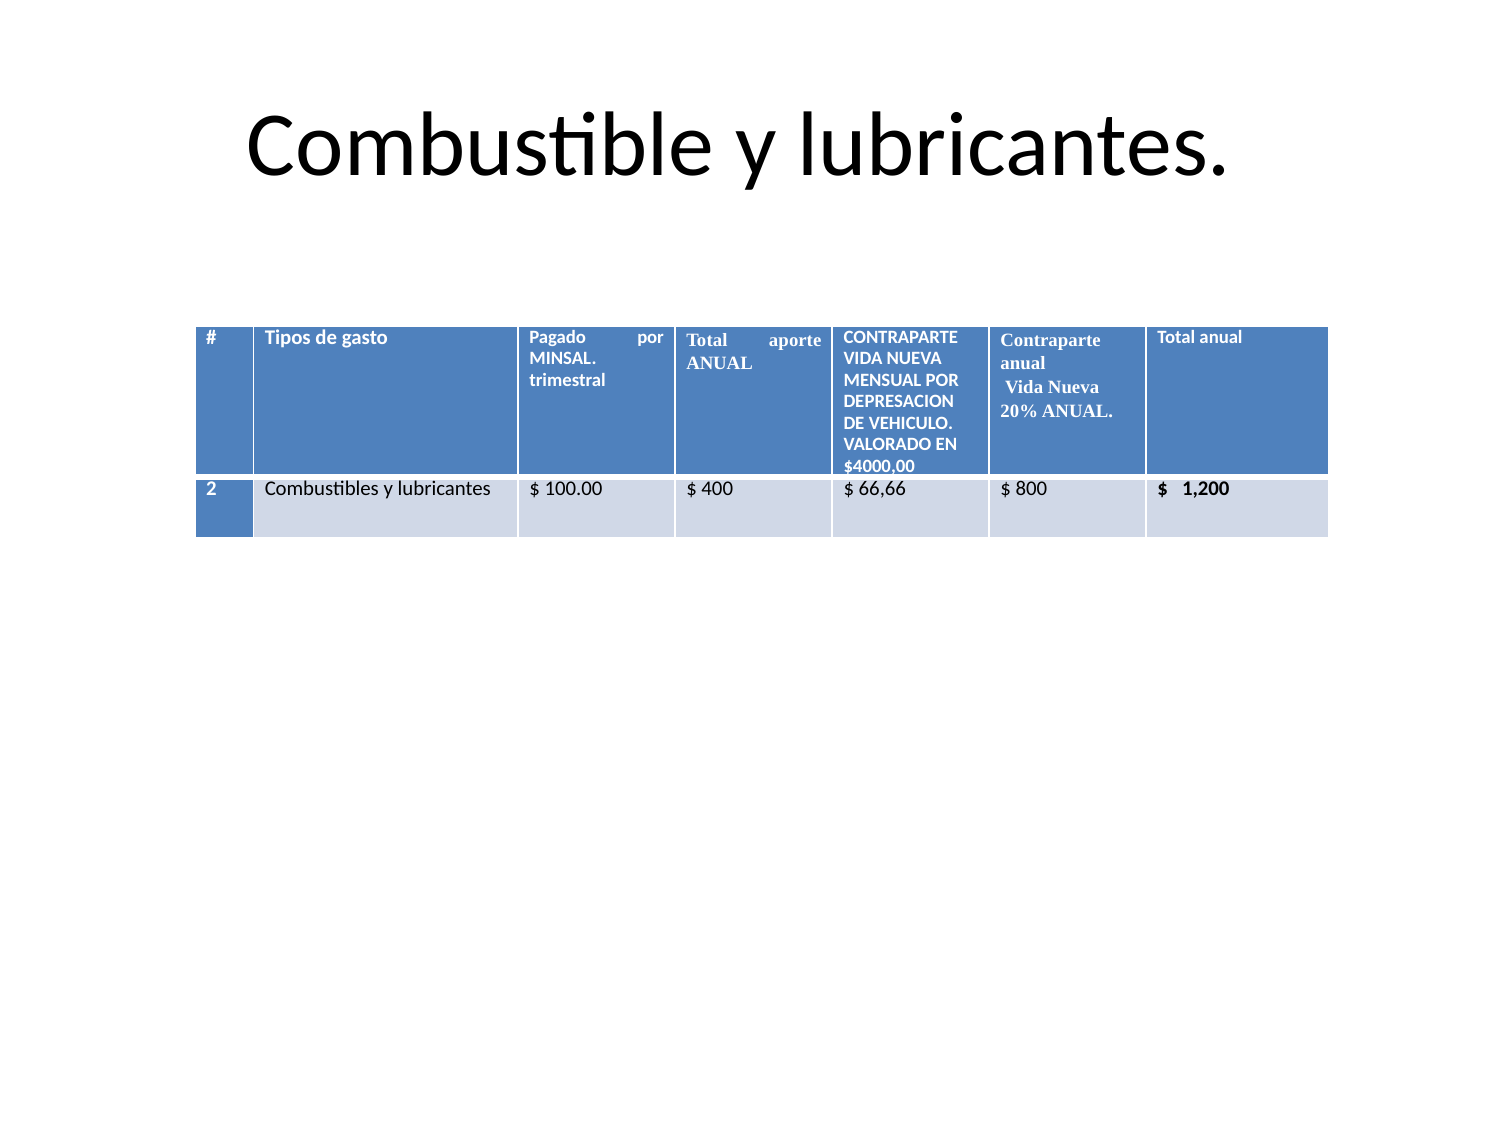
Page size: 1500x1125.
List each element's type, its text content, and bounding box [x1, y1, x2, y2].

table_header # [196, 327, 253, 474]
table_cell $ 1,200 [1147, 480, 1328, 537]
table_header Total anual [1147, 327, 1328, 474]
table_cell Combustibles y lubricantes [254, 480, 517, 537]
table_header Total aporte ANUAL [676, 327, 831, 474]
table_cell 2 [196, 480, 253, 537]
table_cell $ 66,66 [833, 480, 988, 537]
table_header CONTRAPARTE VIDA NUEVA MENSUAL POR DEPRESACION DE VEHICULO. VALORADO EN $4000,00 [833, 327, 988, 474]
table_cell $ 800 [990, 480, 1145, 537]
table_header Contraparte anual Vida Nueva 20% ANUAL. [990, 327, 1145, 474]
title Combustible y lubricantes. [75, 45, 1425, 233]
table_header Tipos de gasto [254, 327, 517, 474]
table_cell $ 100.00 [519, 480, 674, 537]
table_cell $ 400 [676, 480, 831, 537]
table_header Pagado por MINSAL. trimestral [519, 327, 674, 474]
